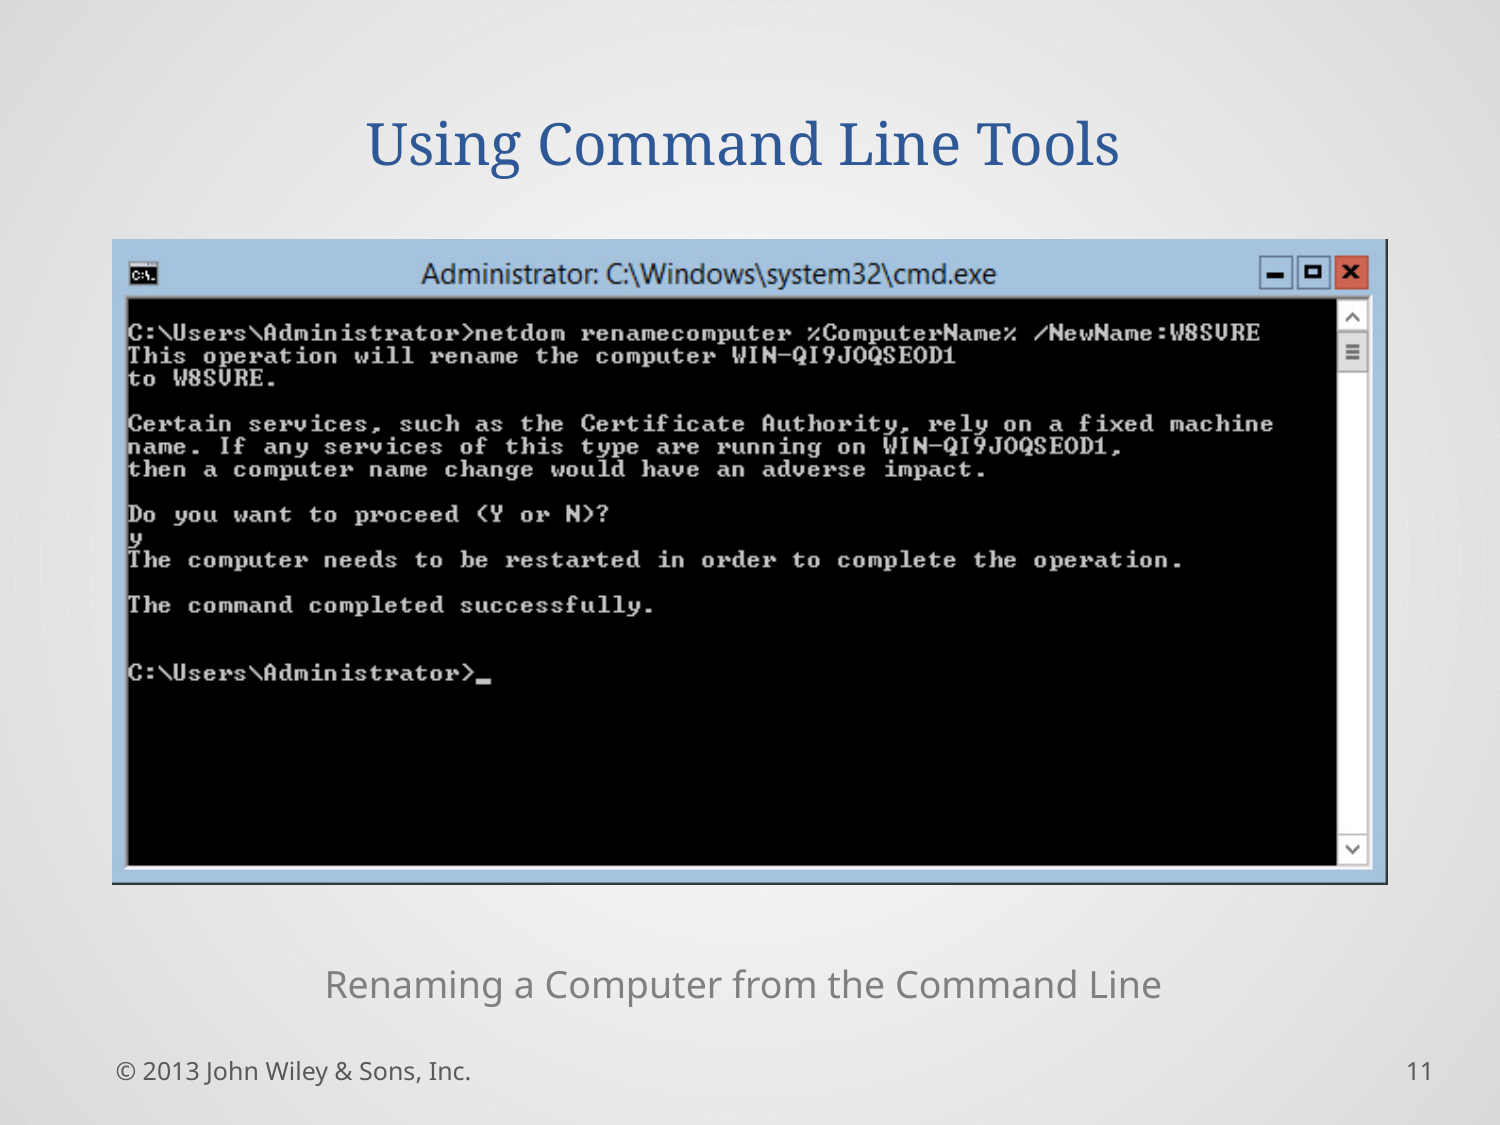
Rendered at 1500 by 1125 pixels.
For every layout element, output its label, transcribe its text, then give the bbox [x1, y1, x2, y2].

footer © 2013 John Wiley & Sons, Inc. [108, 1042, 576, 1103]
title Using Command Line Tools [275, 37, 1213, 185]
list Renaming a Computer from the Command Line [275, 956, 1213, 1041]
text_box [112, 239, 1388, 948]
slide_number 11 [1401, 1042, 1494, 1103]
